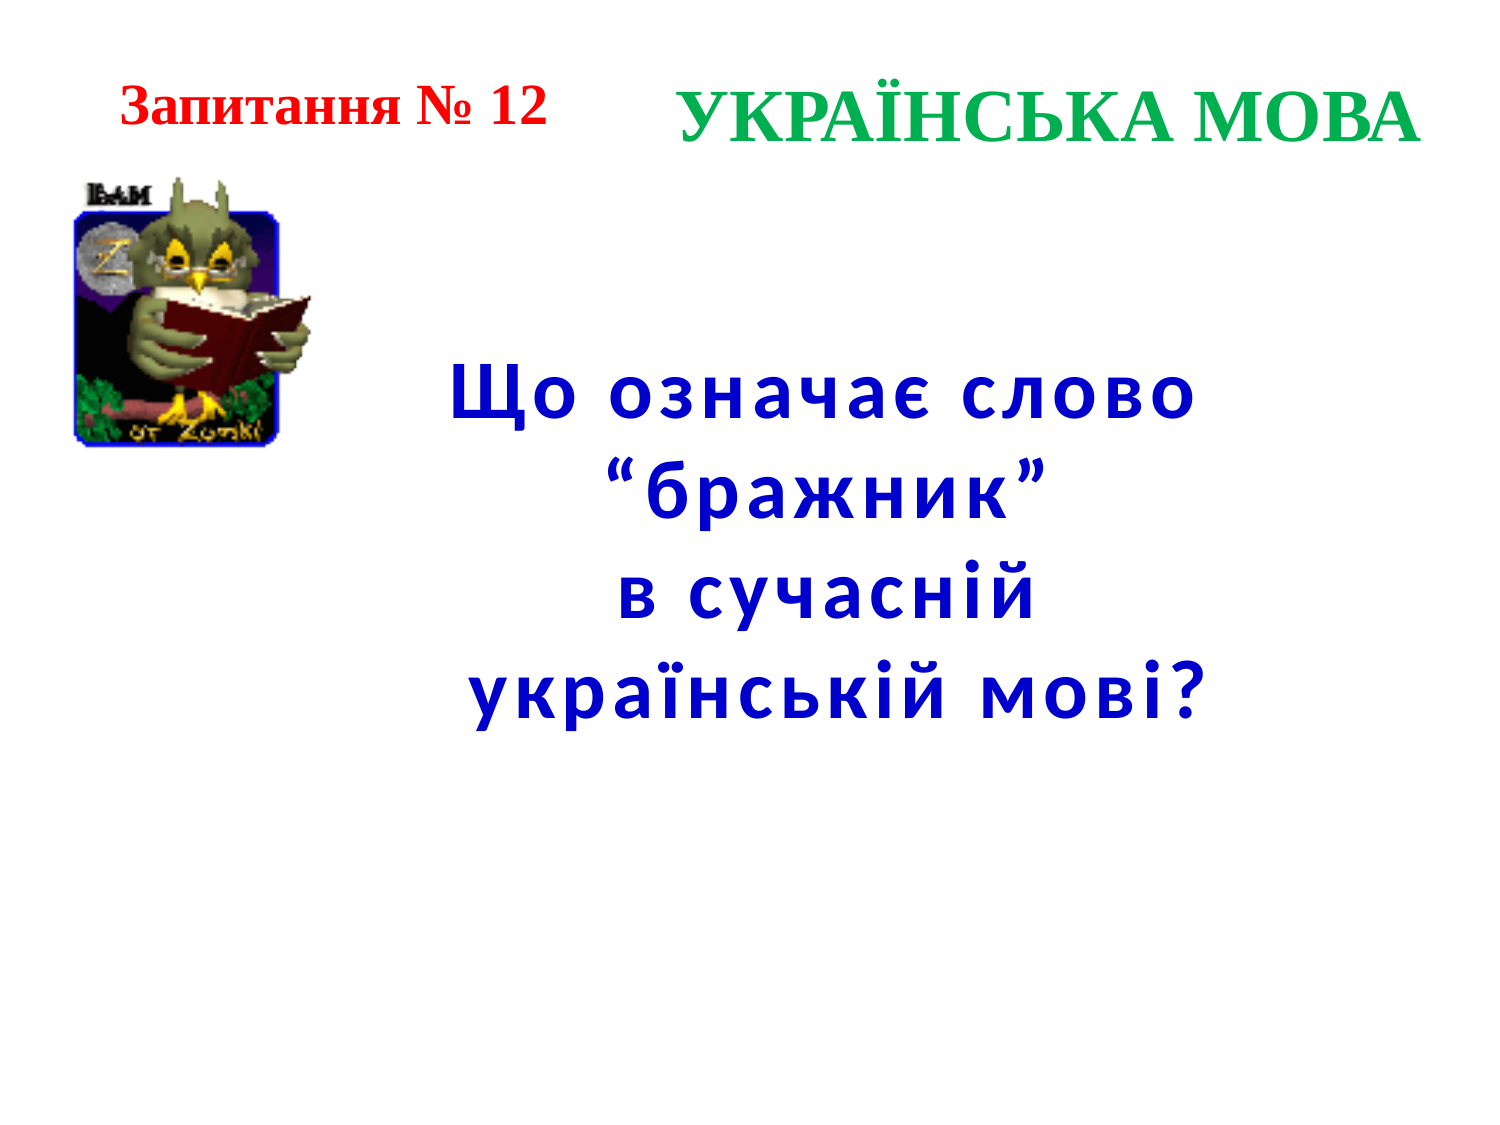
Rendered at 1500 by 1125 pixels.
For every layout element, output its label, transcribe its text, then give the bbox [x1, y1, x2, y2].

text_box Запитання № 12 [93, 58, 575, 144]
text_box Українська мова [659, 58, 1438, 164]
text_box Що означає слово “бражник” в сучасній українській мові? [222, 328, 1430, 743]
picture [46, 175, 329, 458]
